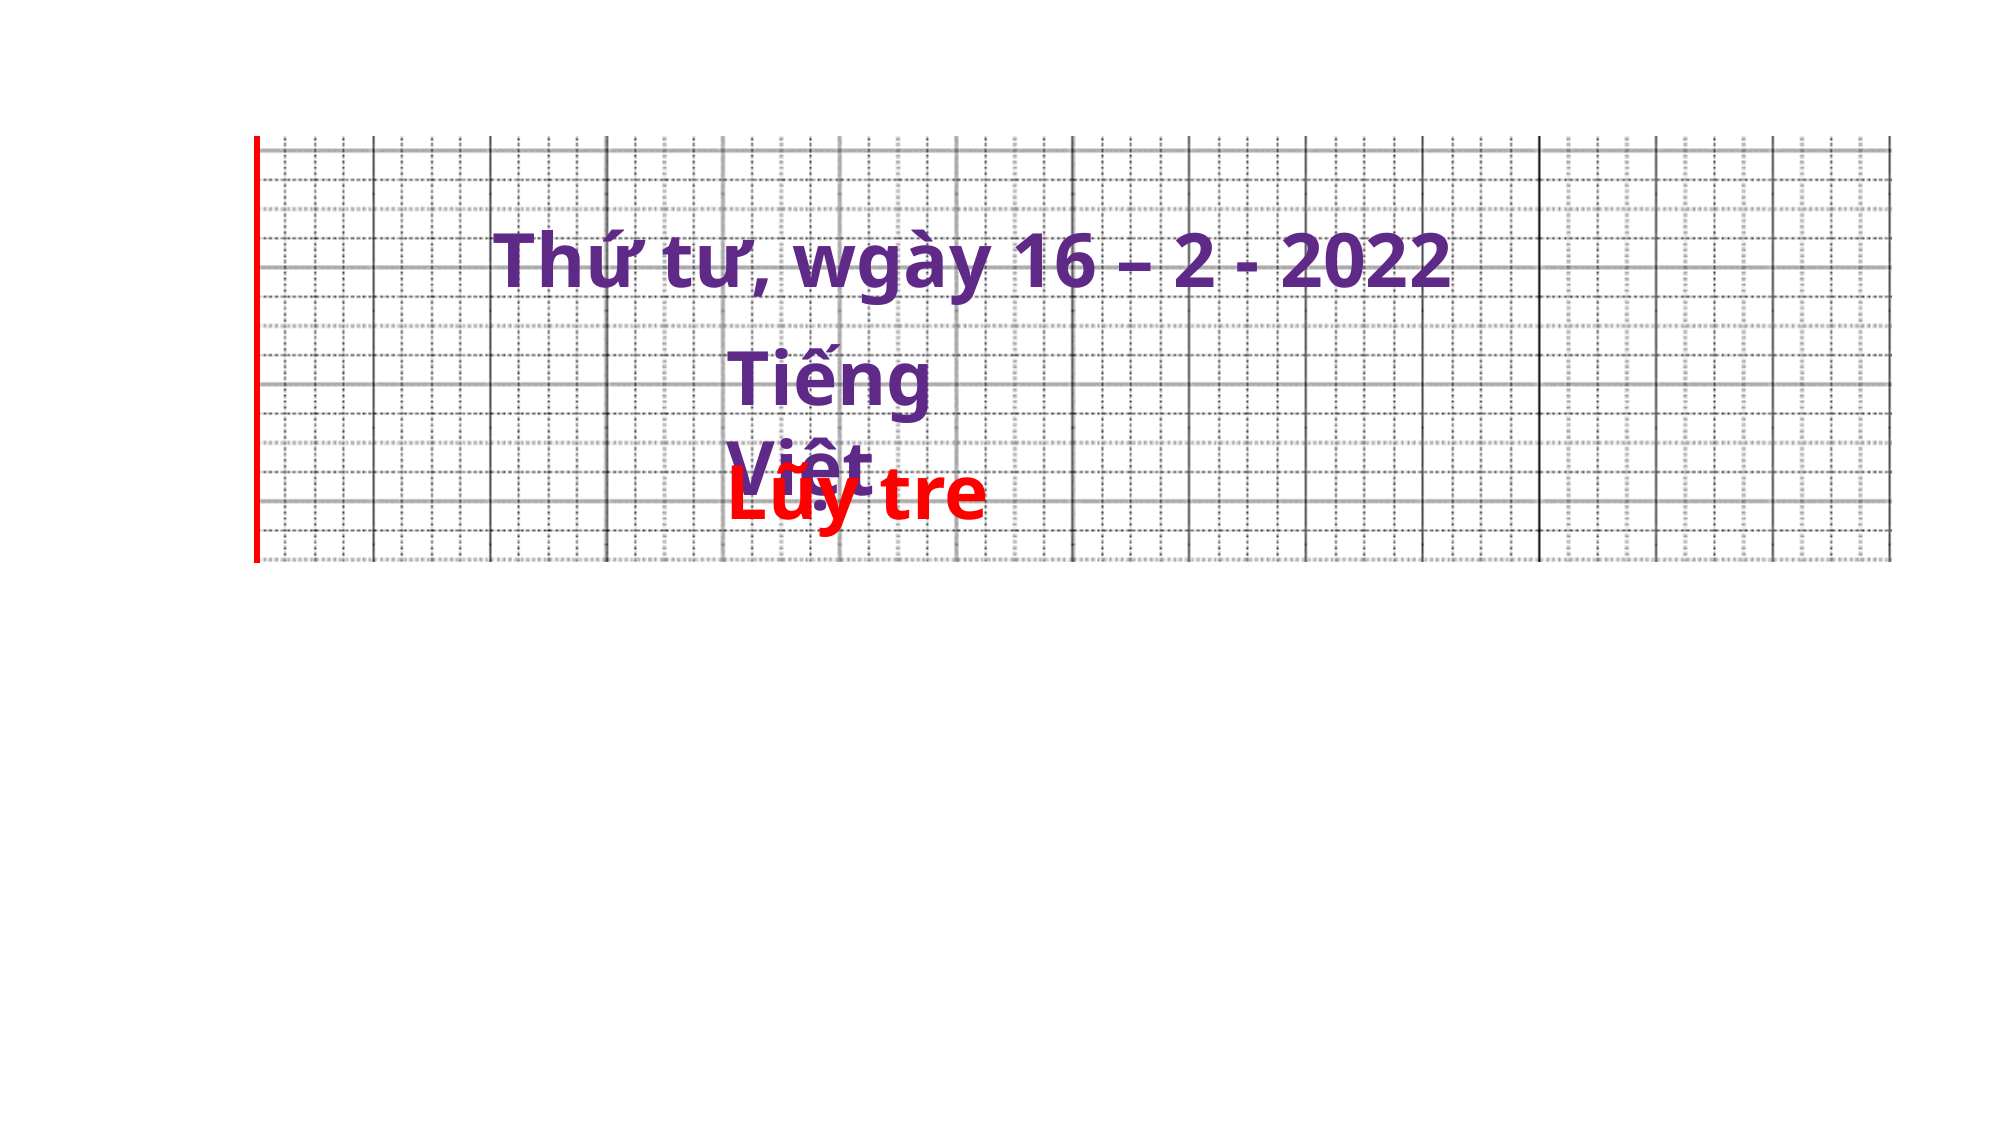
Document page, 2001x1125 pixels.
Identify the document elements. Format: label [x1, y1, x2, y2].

picture [80, 135, 1893, 563]
